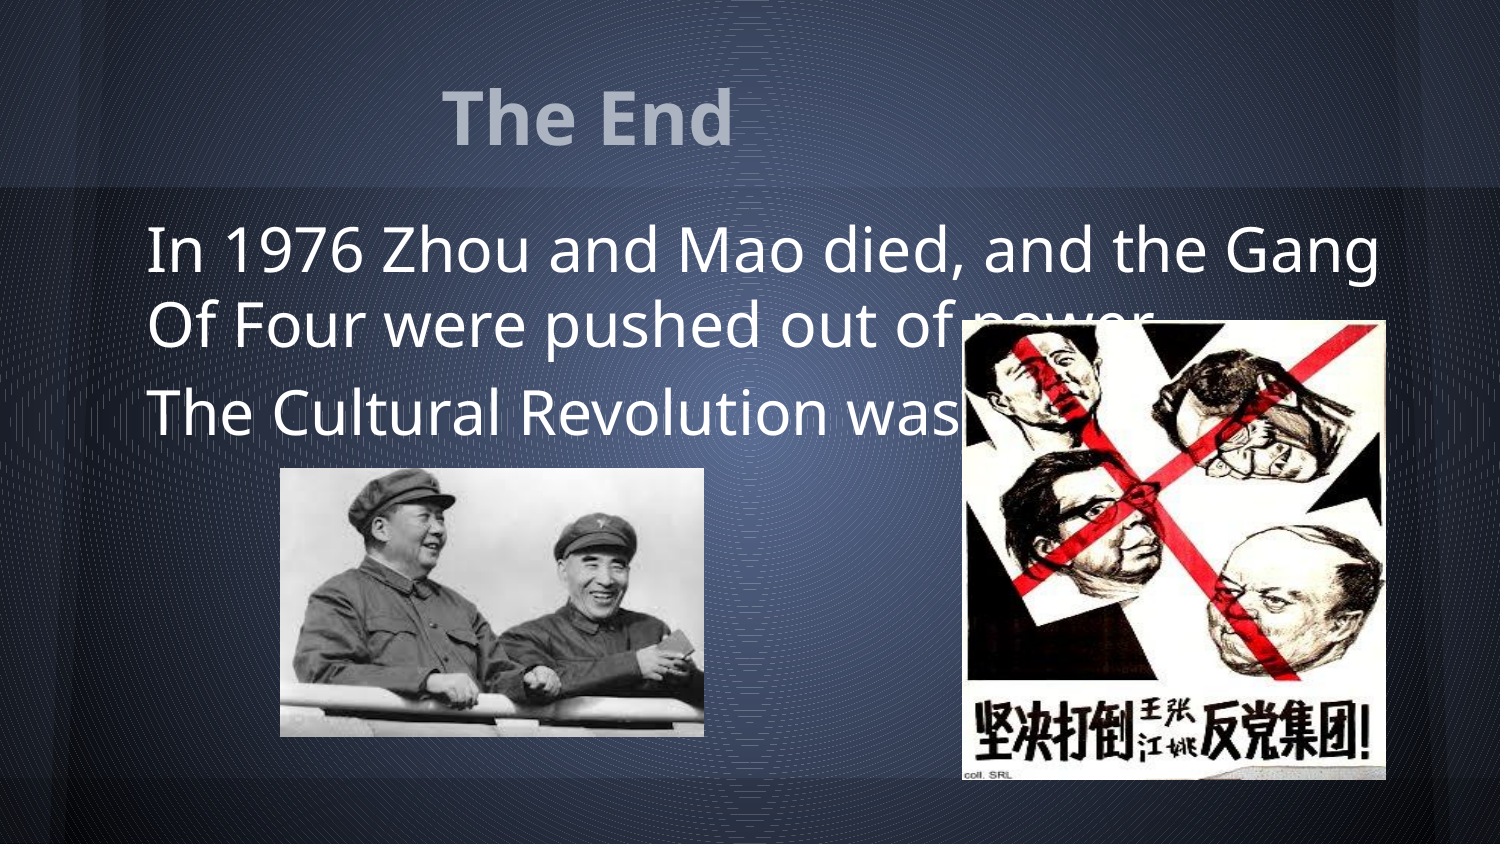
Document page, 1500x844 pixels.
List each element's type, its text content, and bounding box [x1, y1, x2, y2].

picture [962, 320, 1387, 780]
list In 1976 Zhou and Mao died, and the Gang Of Four were pushed out of power. The Cultural Revolution was over. [75, 195, 1425, 807]
title The End [75, 34, 1425, 176]
picture [280, 468, 704, 738]
